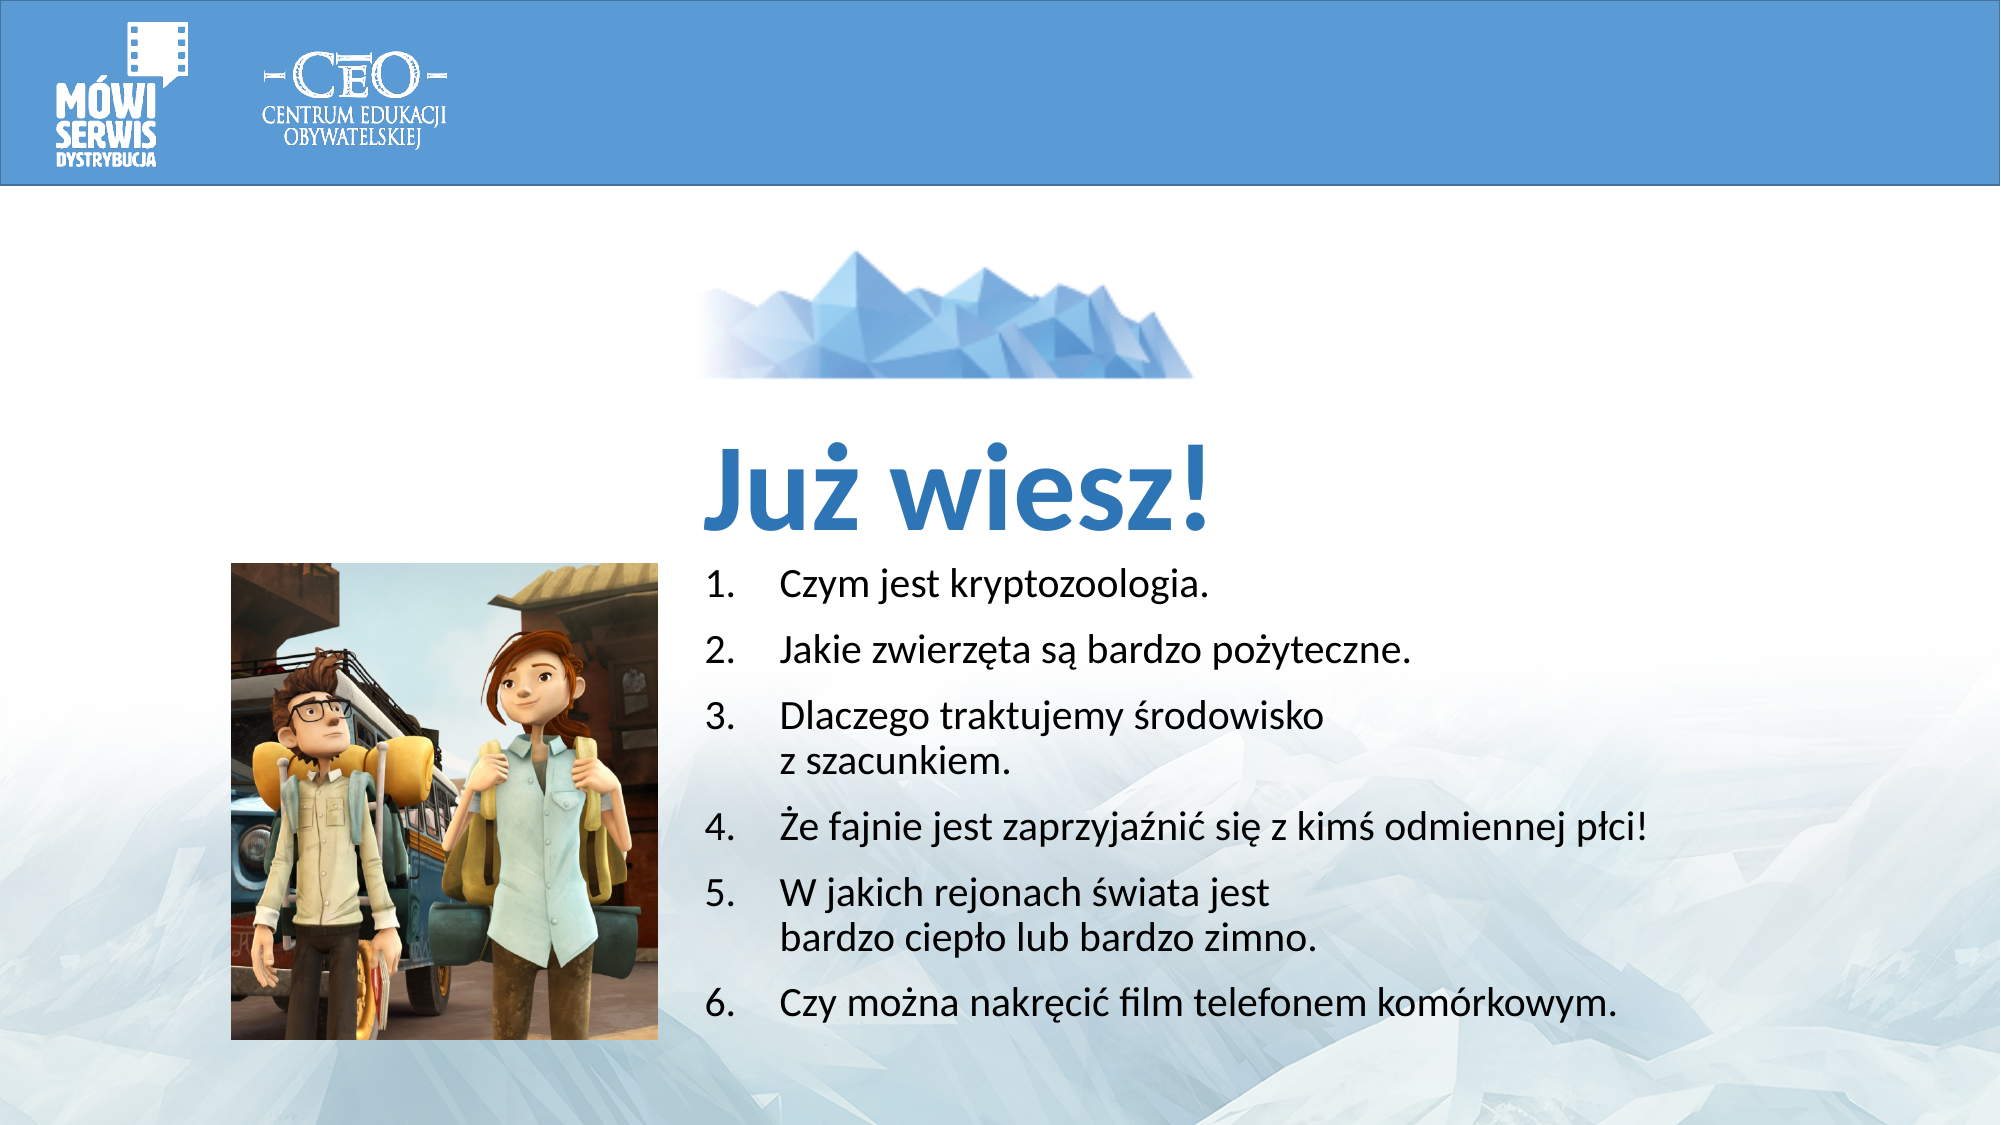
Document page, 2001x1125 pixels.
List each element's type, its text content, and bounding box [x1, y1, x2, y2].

picture [56, 22, 188, 167]
picture [262, 51, 447, 150]
text_box [0, 0, 2000, 186]
picture [0, 563, 2000, 1125]
title Już wiesz! [688, 173, 2000, 566]
picture [627, 226, 1230, 403]
subtitle Czym jest kryptozoologia. Jakie zwierzęta są bardzo pożyteczne. Dlaczego traktujemy środowisko z szacunkiem. Że fajnie jest zaprzyjaźnić się z kimś odmiennej płci! W jakich rejonach świata jest bardzo ciepło lub bardzo zimno. Czy można nakręcić film telefonem komórkowym. [689, 554, 2000, 638]
